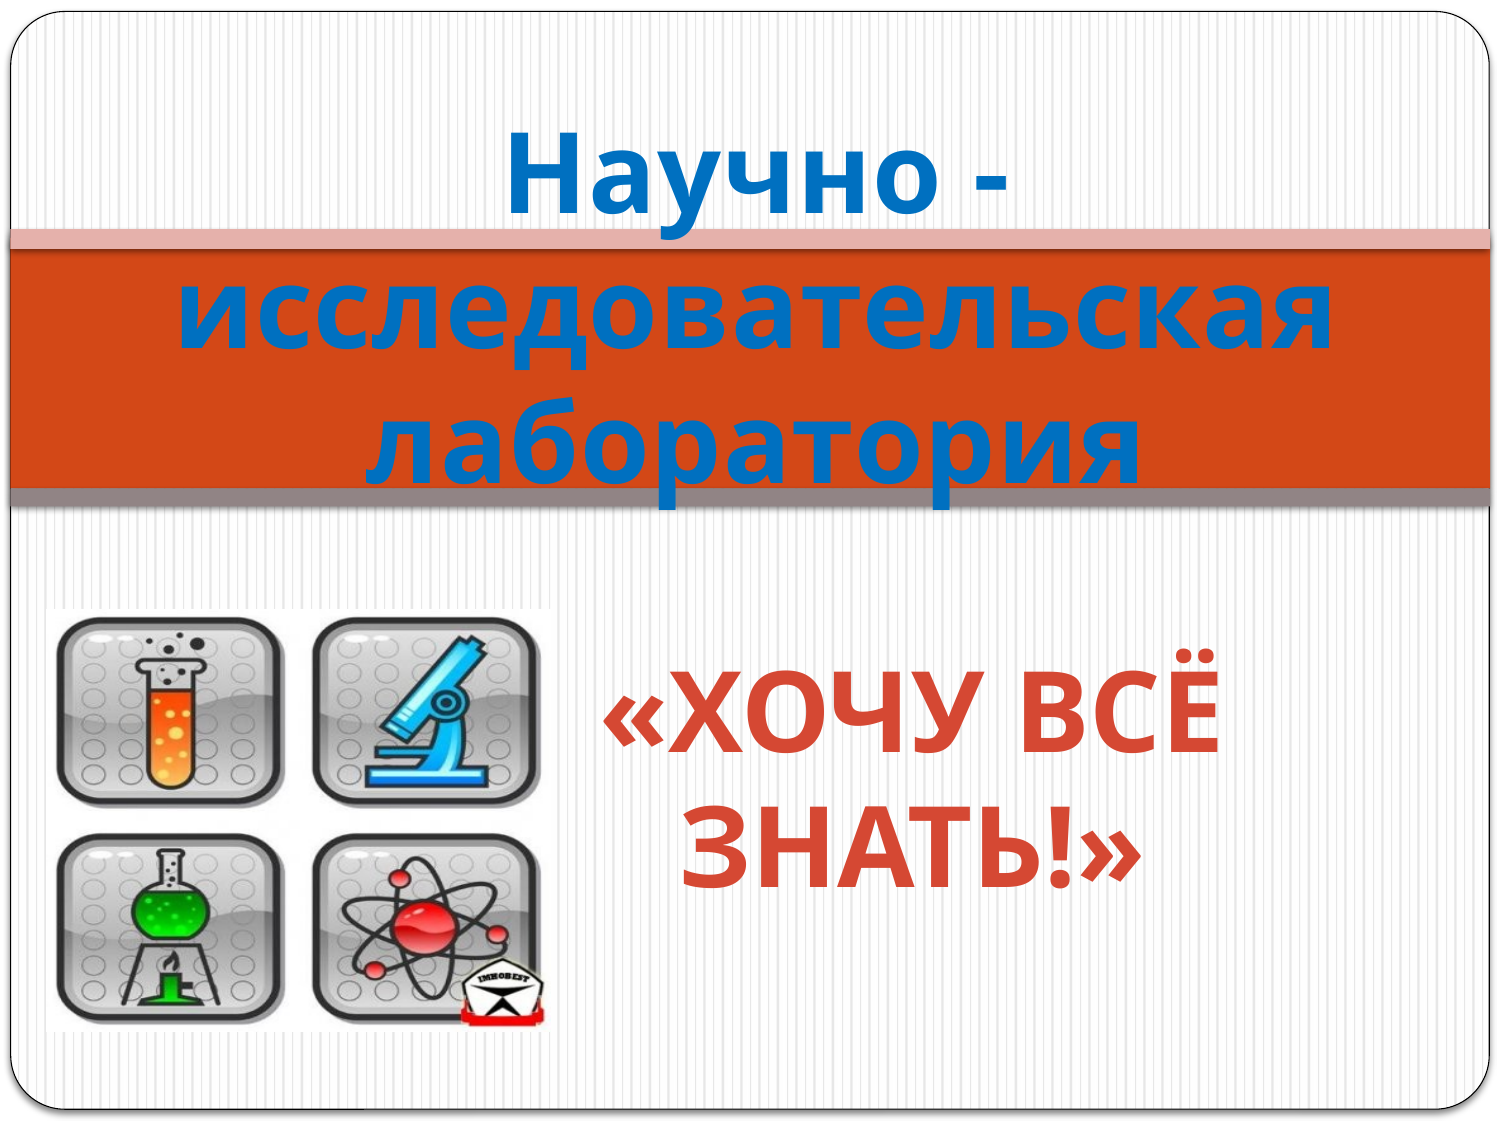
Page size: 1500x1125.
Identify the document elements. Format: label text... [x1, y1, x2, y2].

title [557, 632, 1430, 950]
picture [46, 609, 552, 1032]
text_box «Хочу всё знать!» [557, 632, 1403, 918]
text_box Научно - исследовательская лаборатория [0, 93, 1500, 514]
